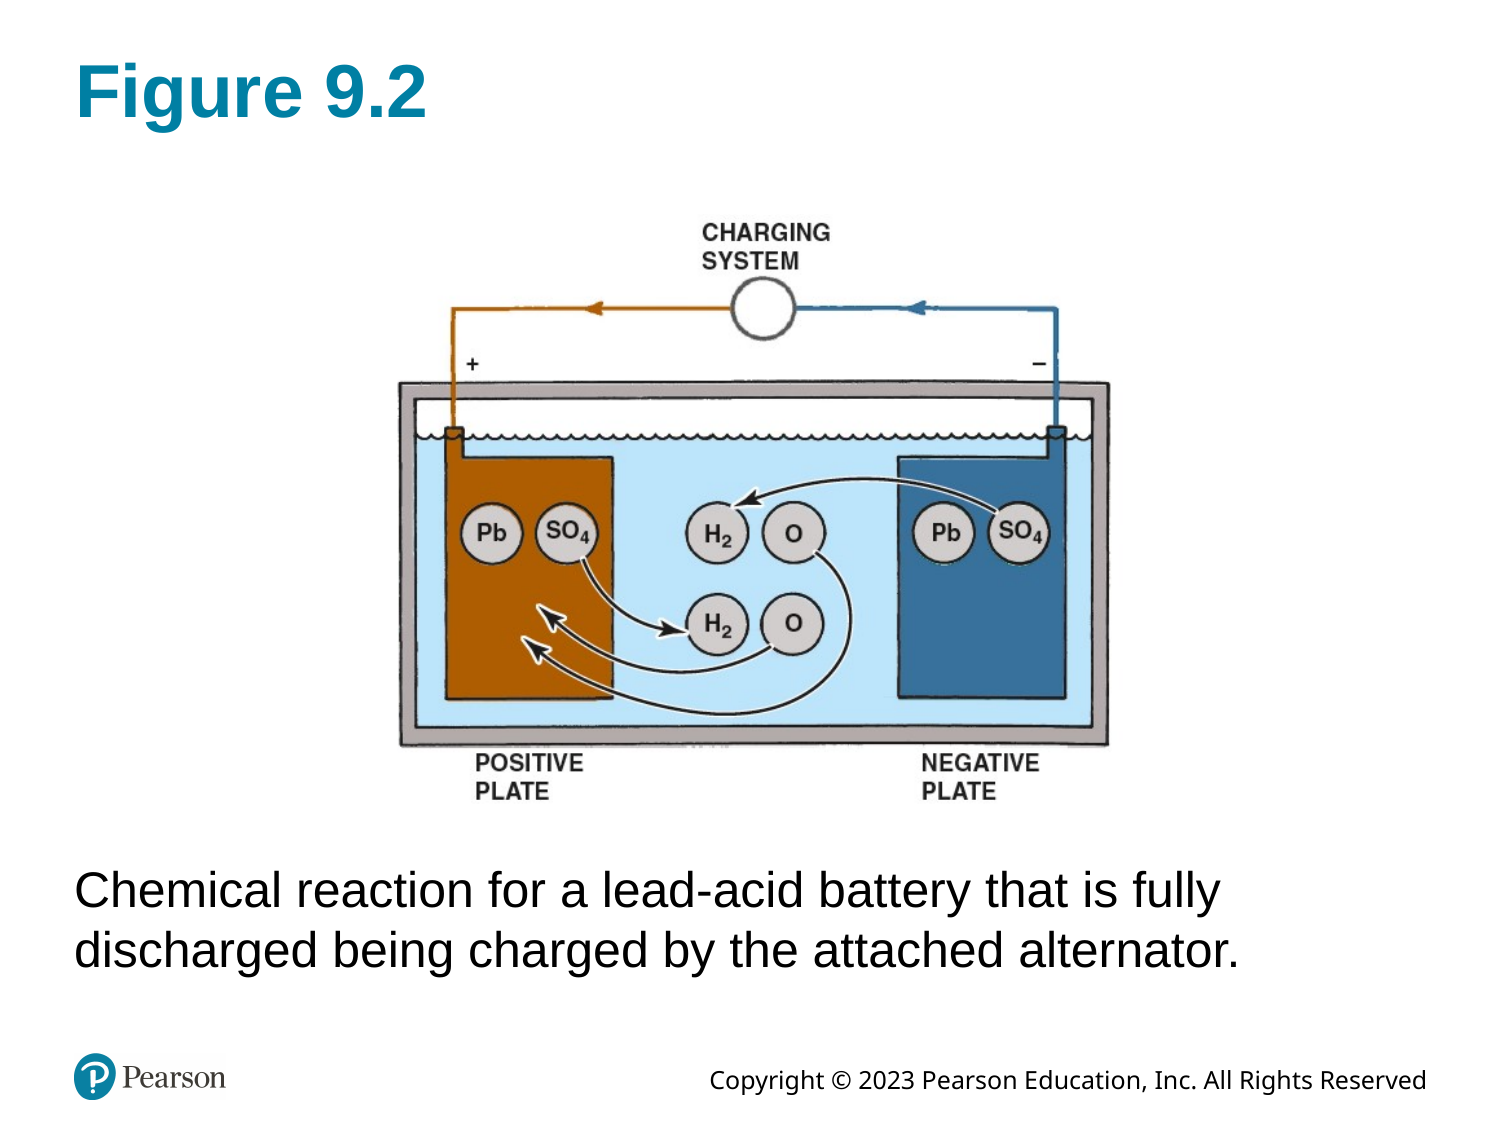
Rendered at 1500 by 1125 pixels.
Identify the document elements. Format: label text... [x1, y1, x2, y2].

list Chemical reaction for a lead-acid battery that is fully discharged being charged by the attached alternator. [74, 595, 1429, 1125]
title Figure 9.2 [75, 0, 1429, 185]
picture [377, 214, 1126, 810]
